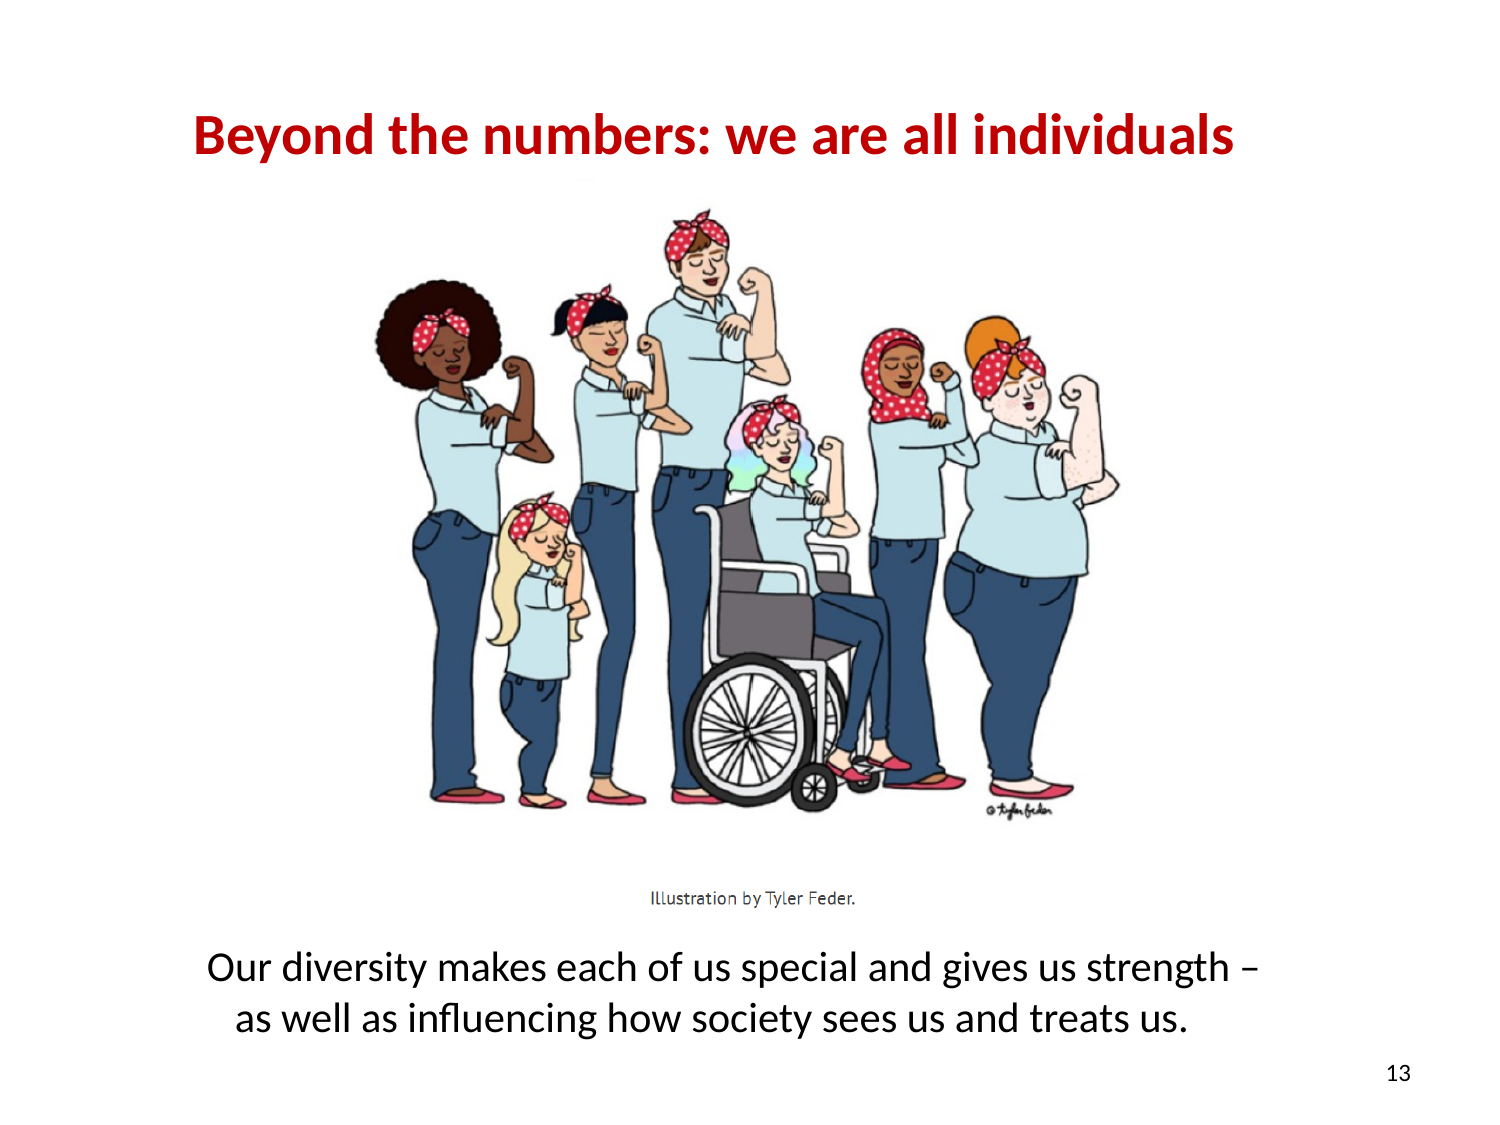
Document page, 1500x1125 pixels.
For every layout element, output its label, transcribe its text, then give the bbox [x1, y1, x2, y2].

list Our diversity makes each of us special and gives us strength – as well as influencing how society sees us and treats us. [159, 939, 1341, 1083]
picture [270, 157, 1230, 925]
title Beyond the numbers: we are all individuals [193, 95, 1307, 300]
slide_number 13 [1381, 1056, 1416, 1092]
